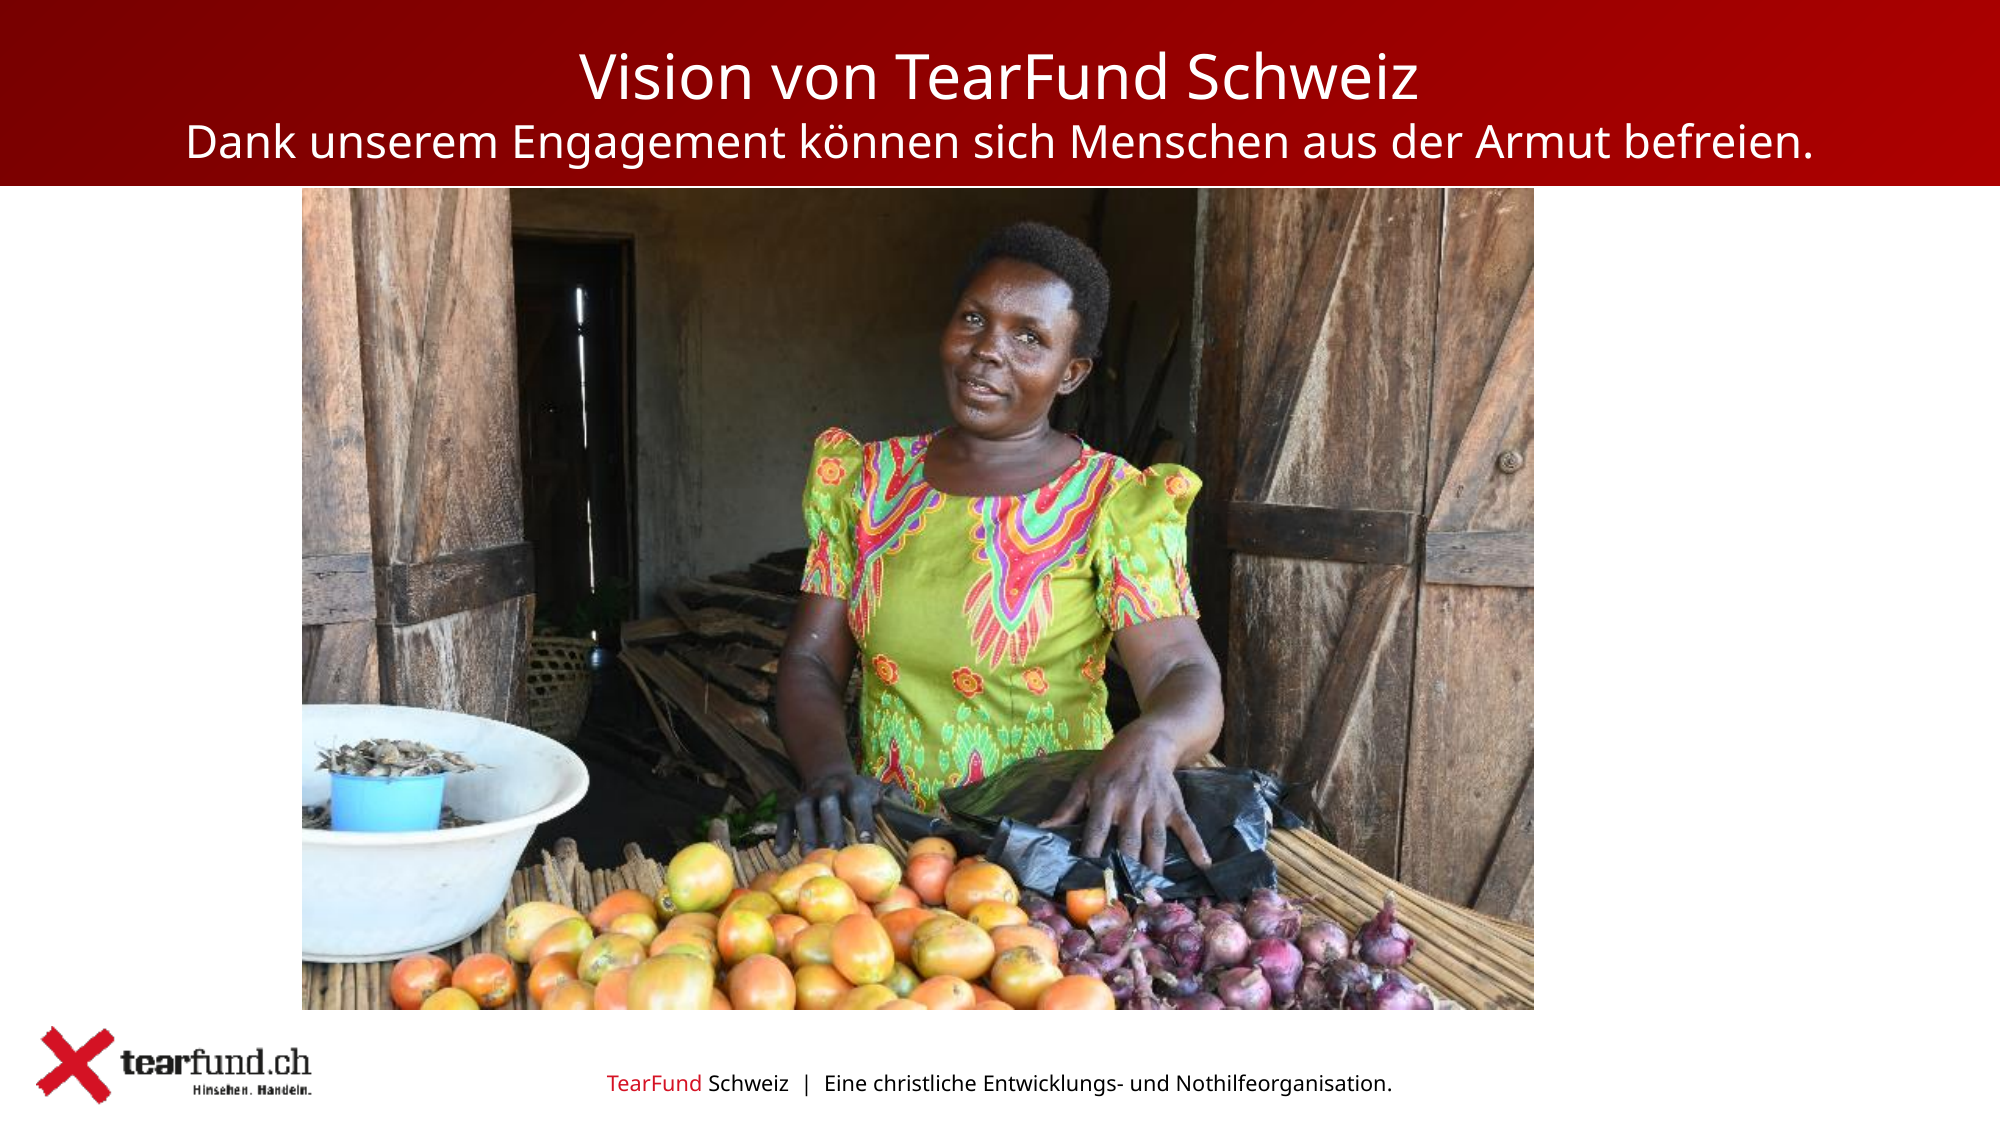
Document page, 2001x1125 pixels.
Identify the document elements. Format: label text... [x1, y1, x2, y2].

picture [301, 188, 1534, 1010]
picture [36, 1026, 321, 1109]
list Dank unserem Engagement können sich Menschen aus der Armut befreien. [46, 105, 1954, 171]
title Vision von TearFund Schweiz [46, 44, 1954, 105]
